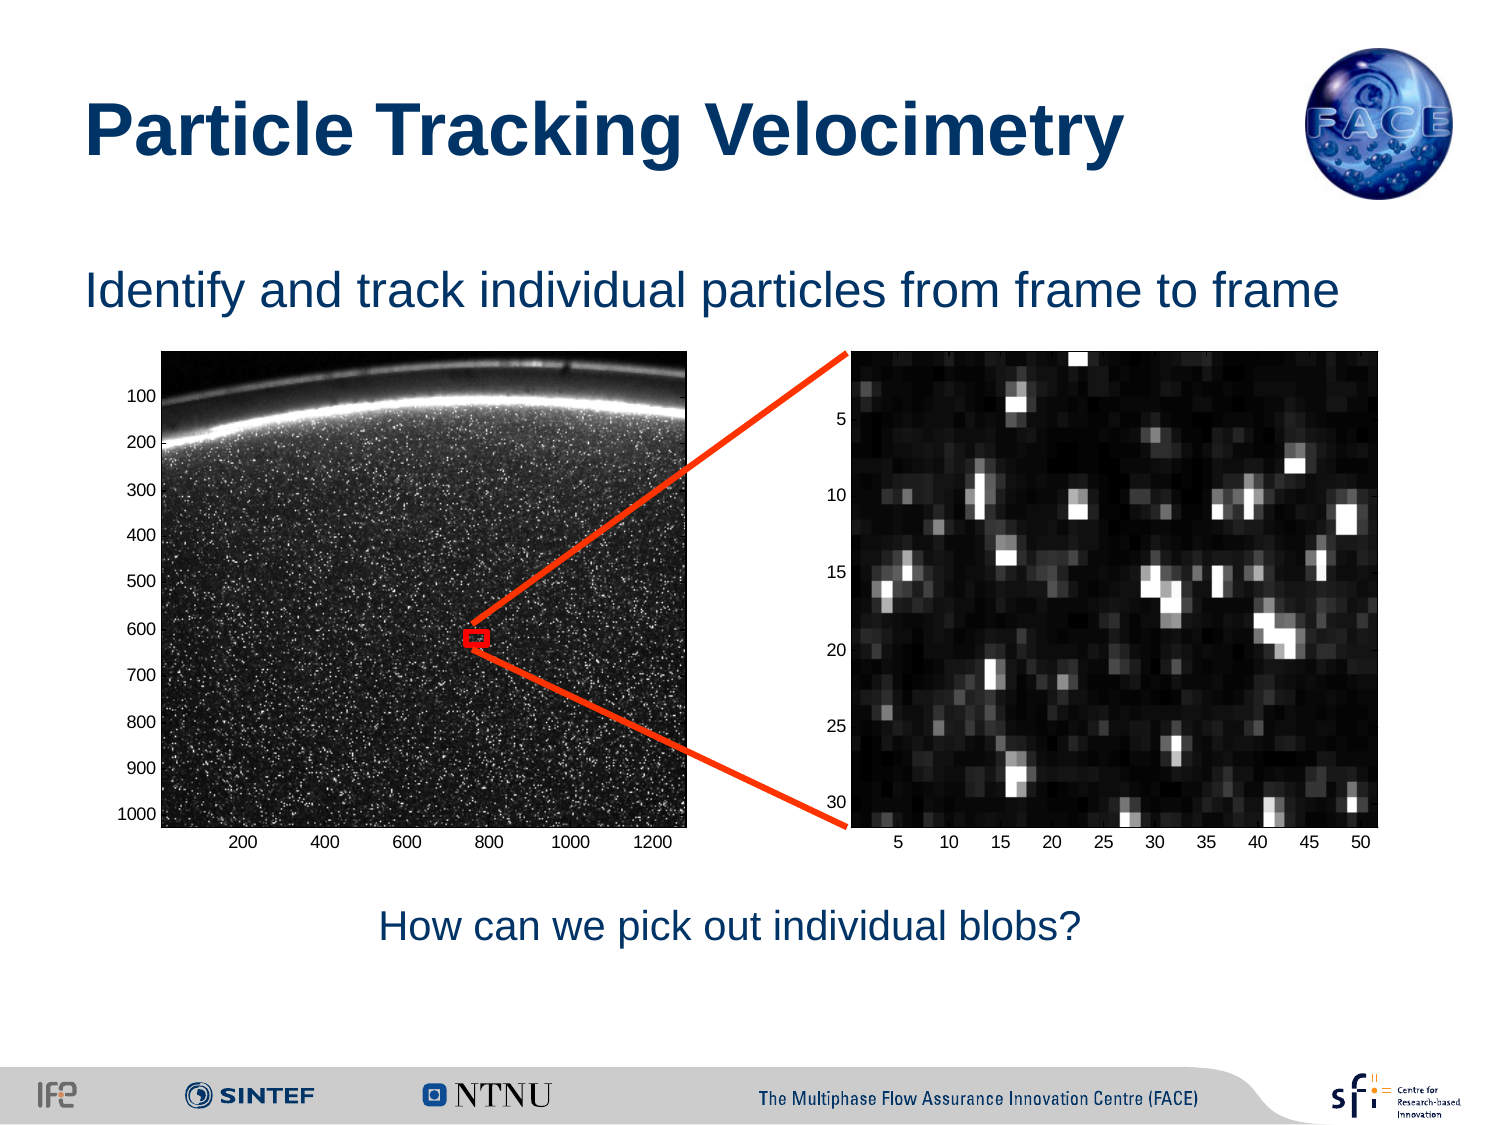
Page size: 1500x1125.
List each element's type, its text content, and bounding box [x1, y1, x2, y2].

title Particle Tracking Velocimetry [69, 50, 1295, 200]
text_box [471, 352, 848, 625]
list Identify and track individual particles from frame to frame [69, 249, 1454, 306]
text_box How can we pick out individual blobs? [165, 903, 1295, 957]
picture [1305, 48, 1453, 200]
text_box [471, 648, 848, 828]
picture [0, 306, 1500, 892]
